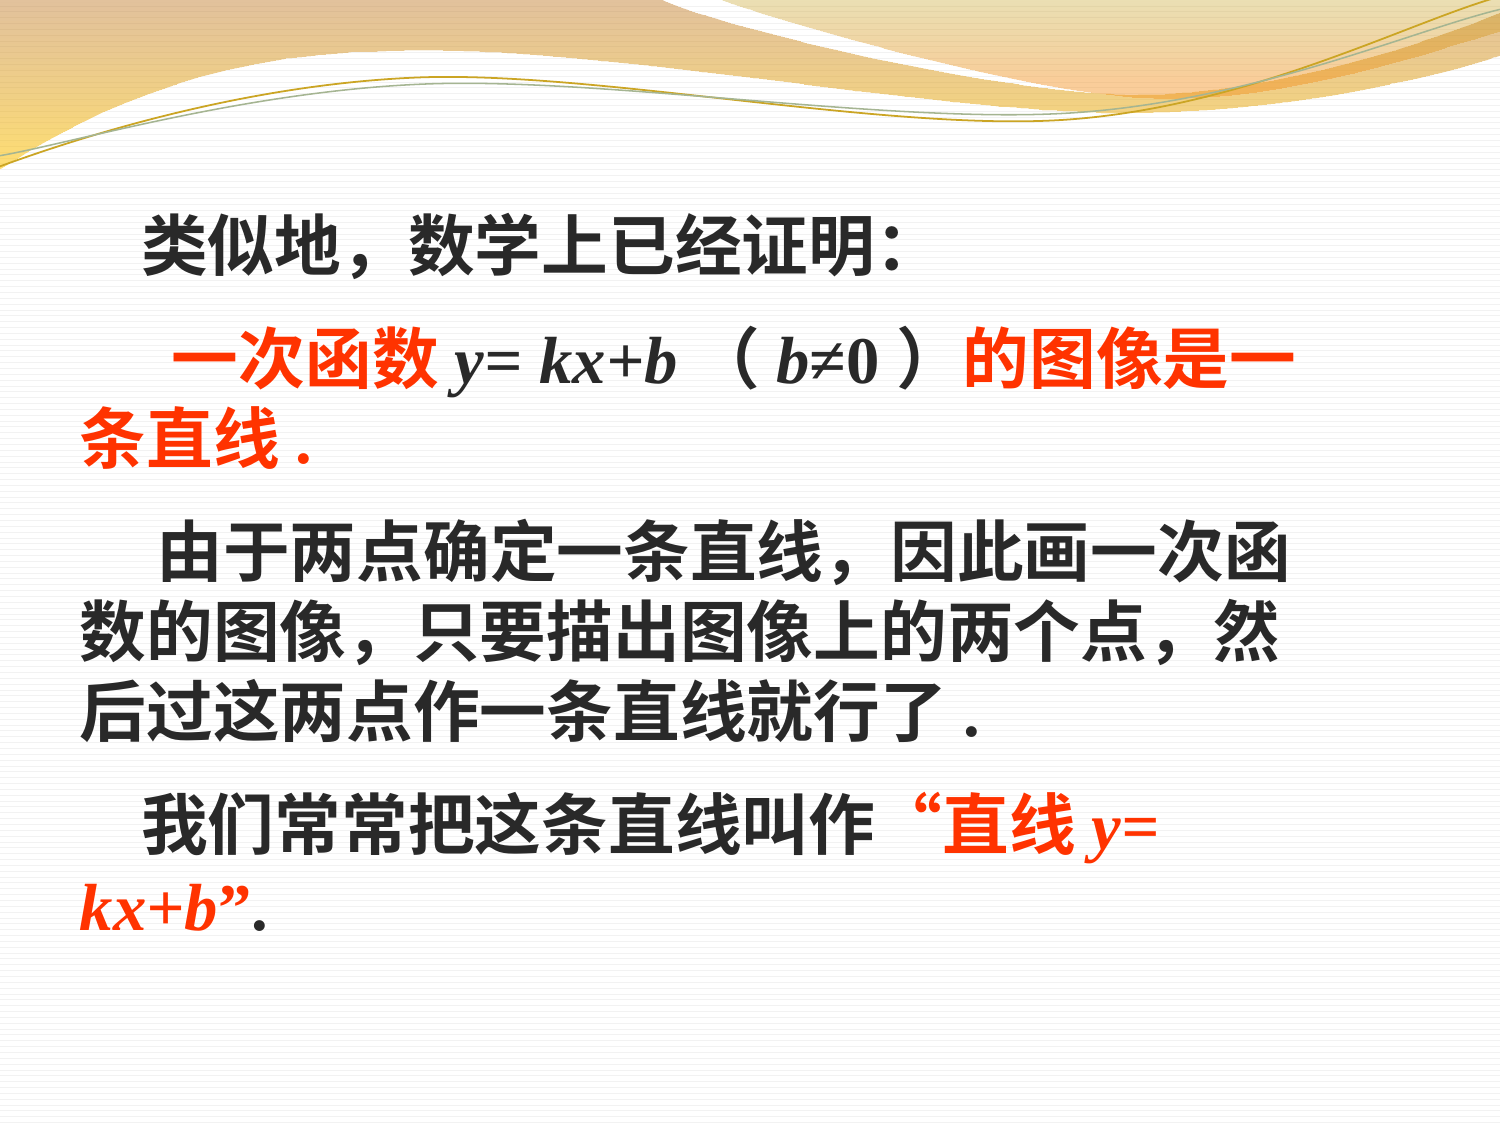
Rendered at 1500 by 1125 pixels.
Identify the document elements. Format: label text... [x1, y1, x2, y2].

text_box 类似地，数学上已经证明： 一次函数y= kx+b（b≠0）的图像是一条直线. 由于两点确定一条直线，因此画一次函数的图像，只要描出图像上的两个点，然后过这两点作一条直线就行了. 我们常常把这条直线叫作“直线y= kx+b”. [64, 196, 1329, 951]
